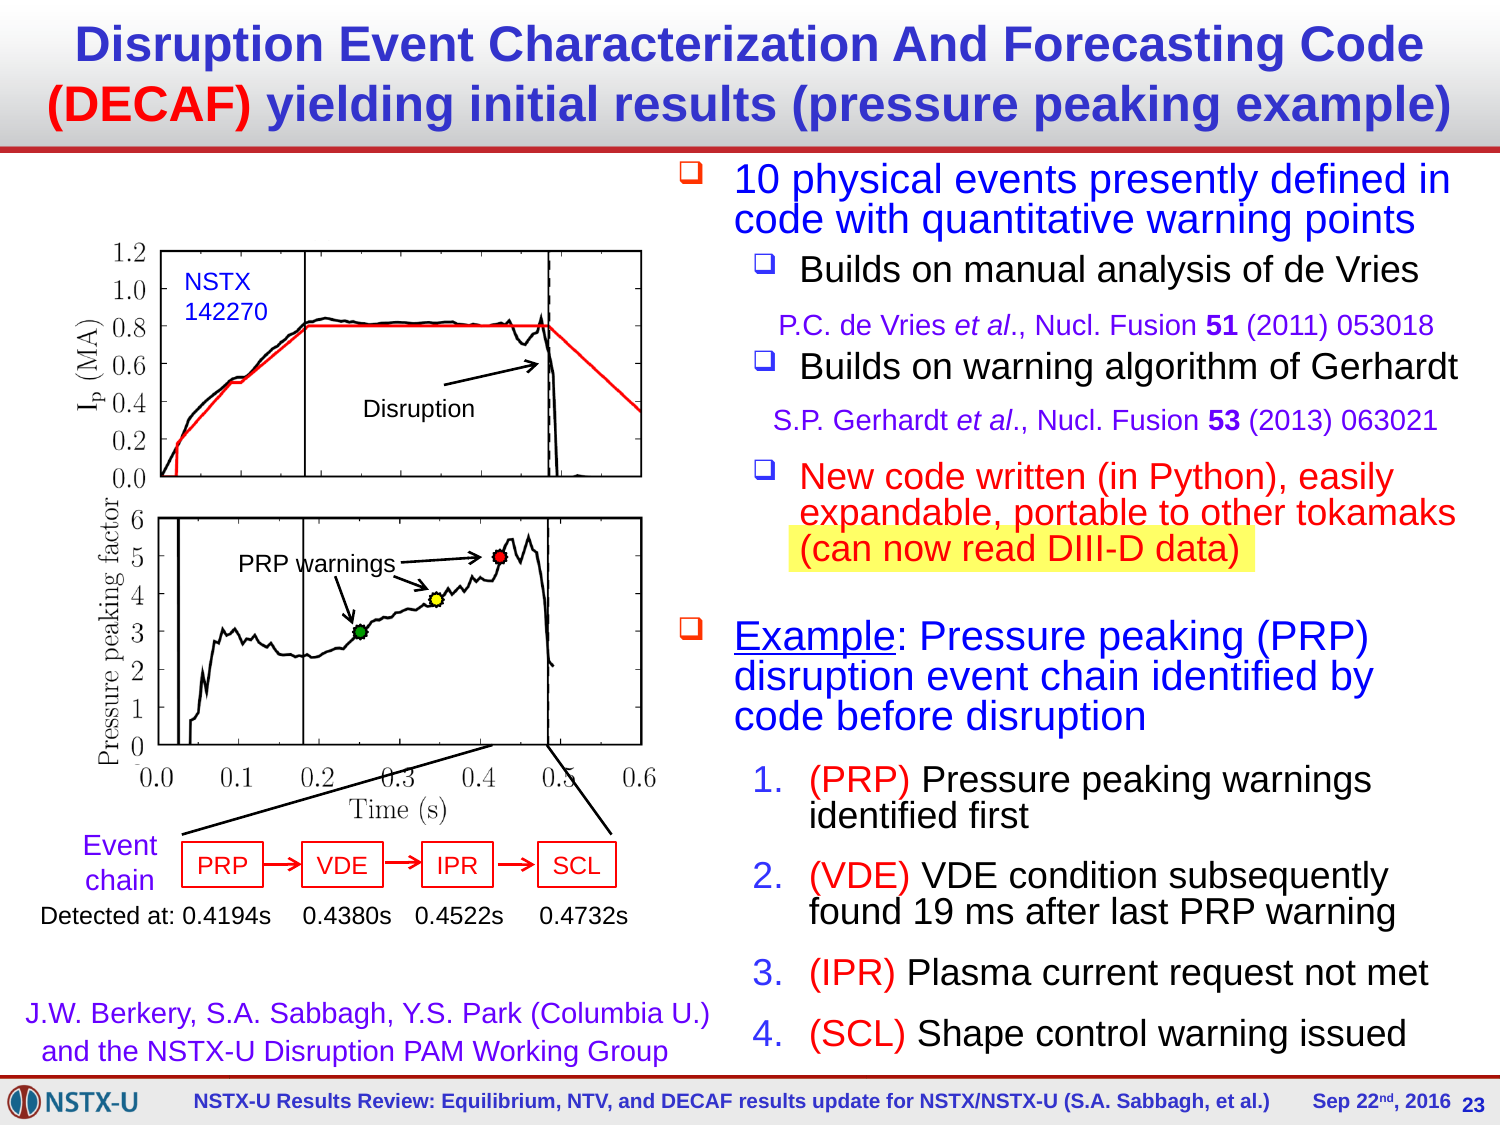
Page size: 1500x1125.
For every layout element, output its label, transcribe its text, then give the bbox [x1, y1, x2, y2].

text_box Event chain [52, 818, 188, 904]
text_box S.P. Gerhardt et al., Nucl. Fusion 53 (2013) 063021 [737, 393, 1483, 444]
text_box IPR [421, 842, 494, 887]
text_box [74, 240, 688, 826]
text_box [400, 556, 483, 563]
text_box 0.4732s [524, 892, 644, 937]
text_box SCL [537, 841, 617, 887]
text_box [393, 575, 430, 590]
text_box VDE [301, 844, 384, 887]
text_box Detected at: 0.4194s [25, 892, 287, 937]
text_box J.W. Berkery, S.A. Sabbagh, Y.S. Park (Columbia U.) [10, 986, 727, 1037]
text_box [181, 744, 493, 835]
text_box 10 physical events presently defined in code with quantitative warning points Builds on manual analysis of de Vries Builds on warning algorithm of Gerhardt New code written (in Python), easily expandable, portable to other tokamaks (can now read DIII-D data) Example: Pressure peaking (PRP) disruption event chain identified by code before disruption (PRP) Pressure peaking warnings identified first (VDE) VDE condition subsequently found 19 ms after last PRP warning (IPR) Plasma current request not met (SCL) Shape control warning issued [662, 154, 1488, 1032]
picture [0, 1075, 1500, 1125]
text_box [334, 575, 354, 625]
text_box 0.4380s [287, 892, 400, 937]
text_box P.C. de Vries et al., Nucl. Fusion 51 (2011) 053018 [737, 299, 1484, 349]
text_box Disruption Event Characterization And Forecasting Code (DECAF) yielding initial results (pressure peaking example) [0, 4, 1500, 155]
text_box 0.4522s [400, 892, 520, 937]
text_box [443, 363, 540, 386]
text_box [546, 744, 612, 835]
text_box PRP [188, 844, 264, 887]
text_box and the NSTX-U Disruption PAM Working Group [26, 1024, 685, 1075]
